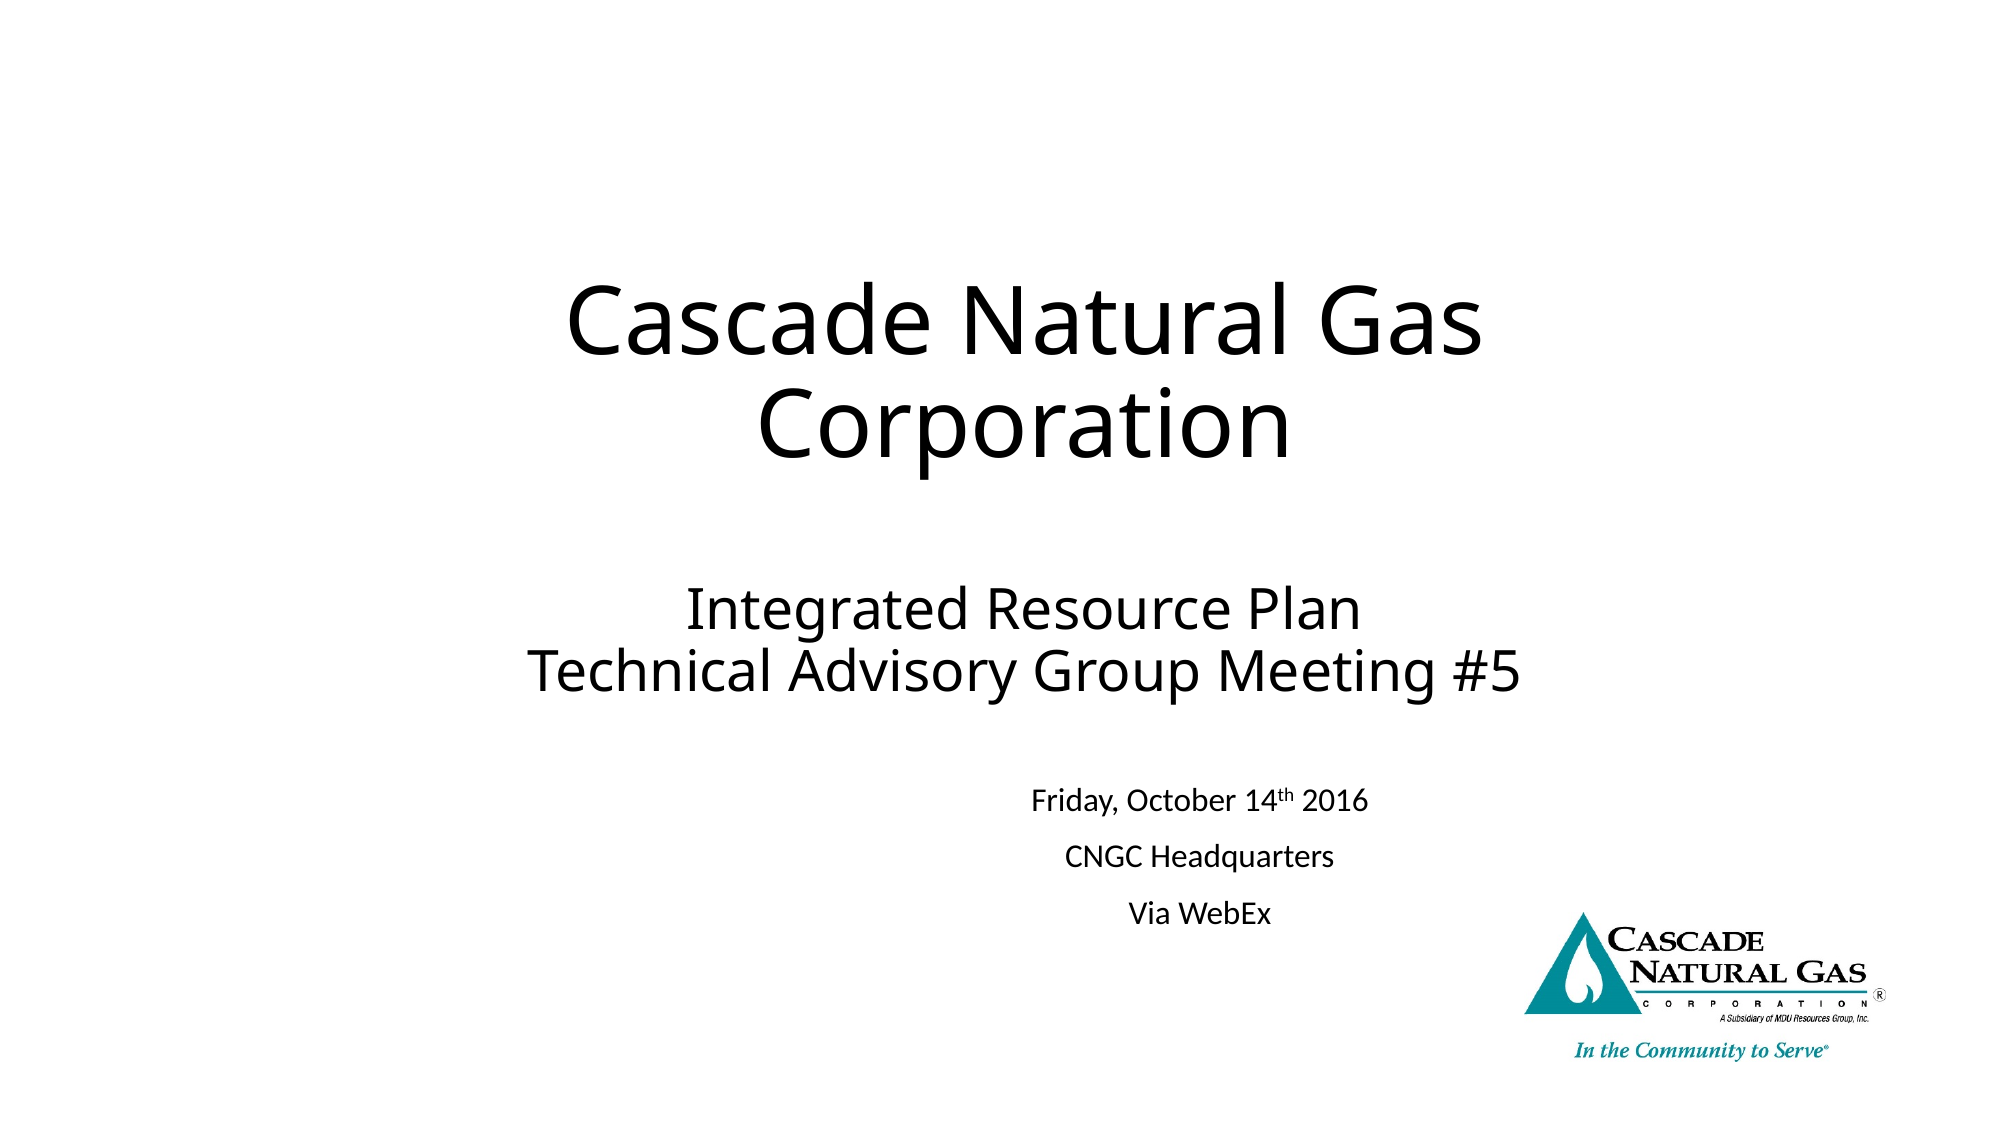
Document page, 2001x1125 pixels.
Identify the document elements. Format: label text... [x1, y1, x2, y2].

picture [1524, 912, 1887, 1062]
title Cascade Natural Gas Corporation Integrated Resource Plan Technical Advisory Group Meeting #5 [375, 262, 1675, 711]
subtitle Friday, October 14th 2016 CNGC Headquarters Via WebEx [875, 774, 1525, 913]
